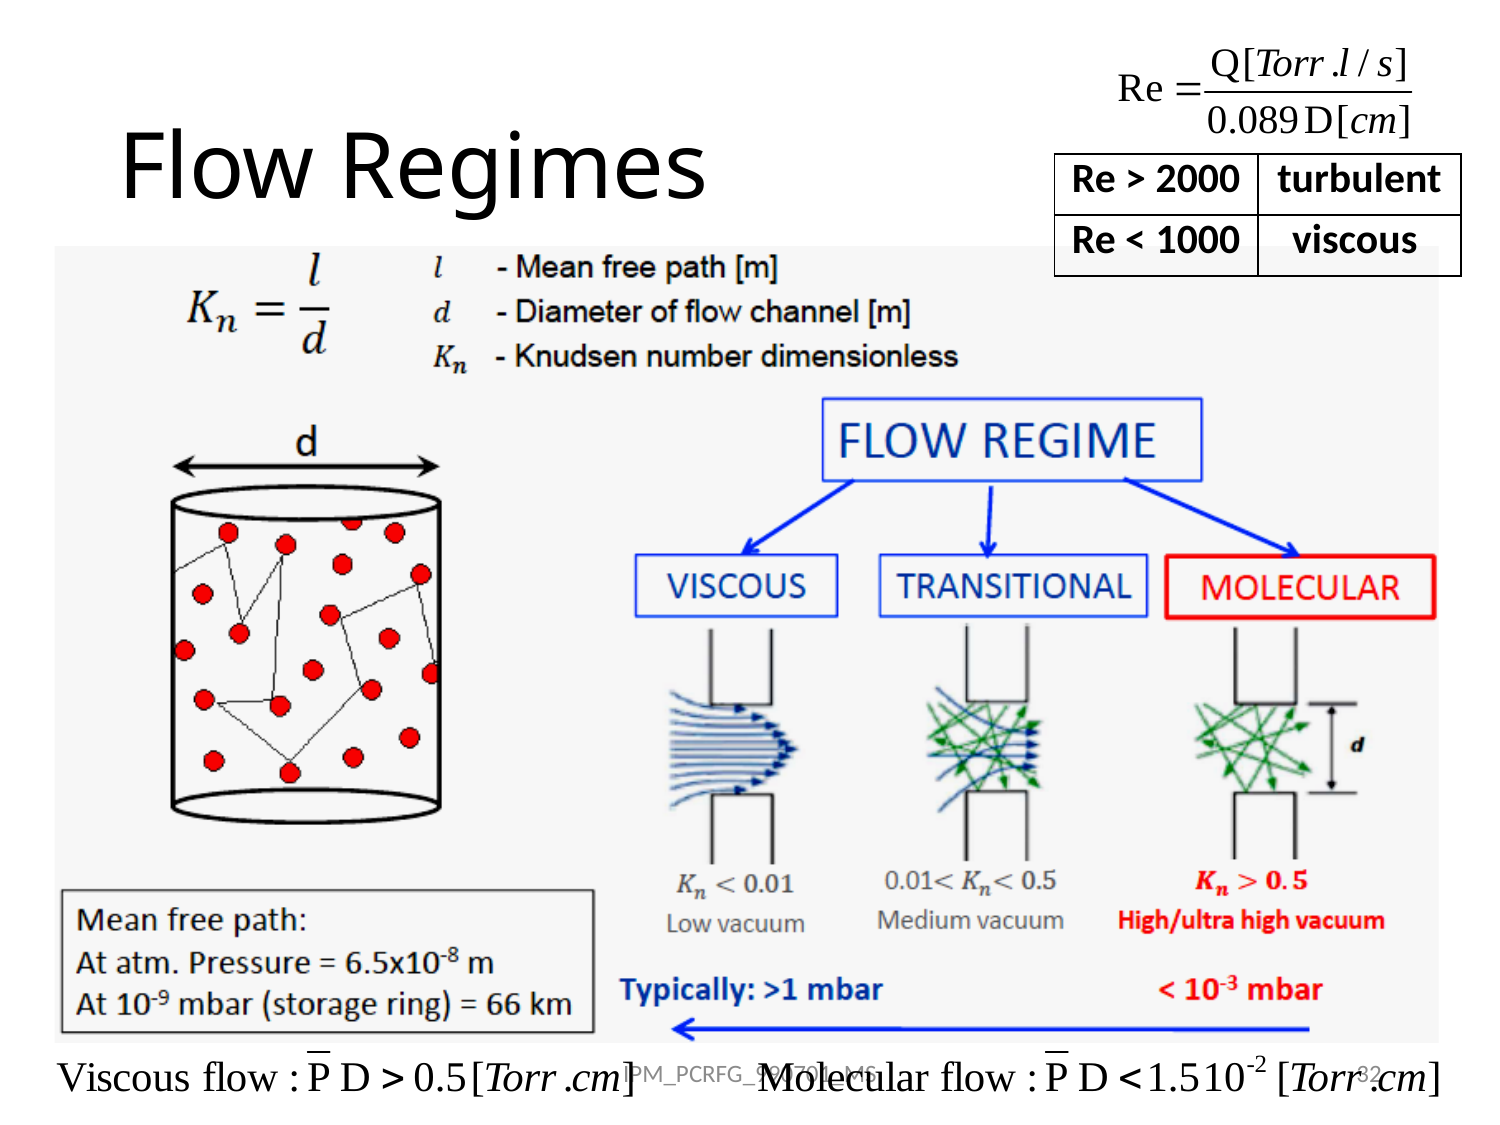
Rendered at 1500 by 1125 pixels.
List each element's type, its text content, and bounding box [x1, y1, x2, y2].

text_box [49, 1042, 642, 1110]
table_header turbulent [1259, 155, 1460, 214]
footer IPM_PCRFG_990701_MS [642, 1043, 750, 1103]
table_header Re > 2000 [1055, 155, 1257, 214]
table_cell viscous [1259, 216, 1460, 275]
table_cell Re < 1000 [1055, 216, 1257, 246]
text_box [1111, 37, 1421, 153]
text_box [750, 1042, 1446, 1110]
picture [54, 246, 1439, 1043]
title Flow Regimes [103, 59, 1111, 246]
